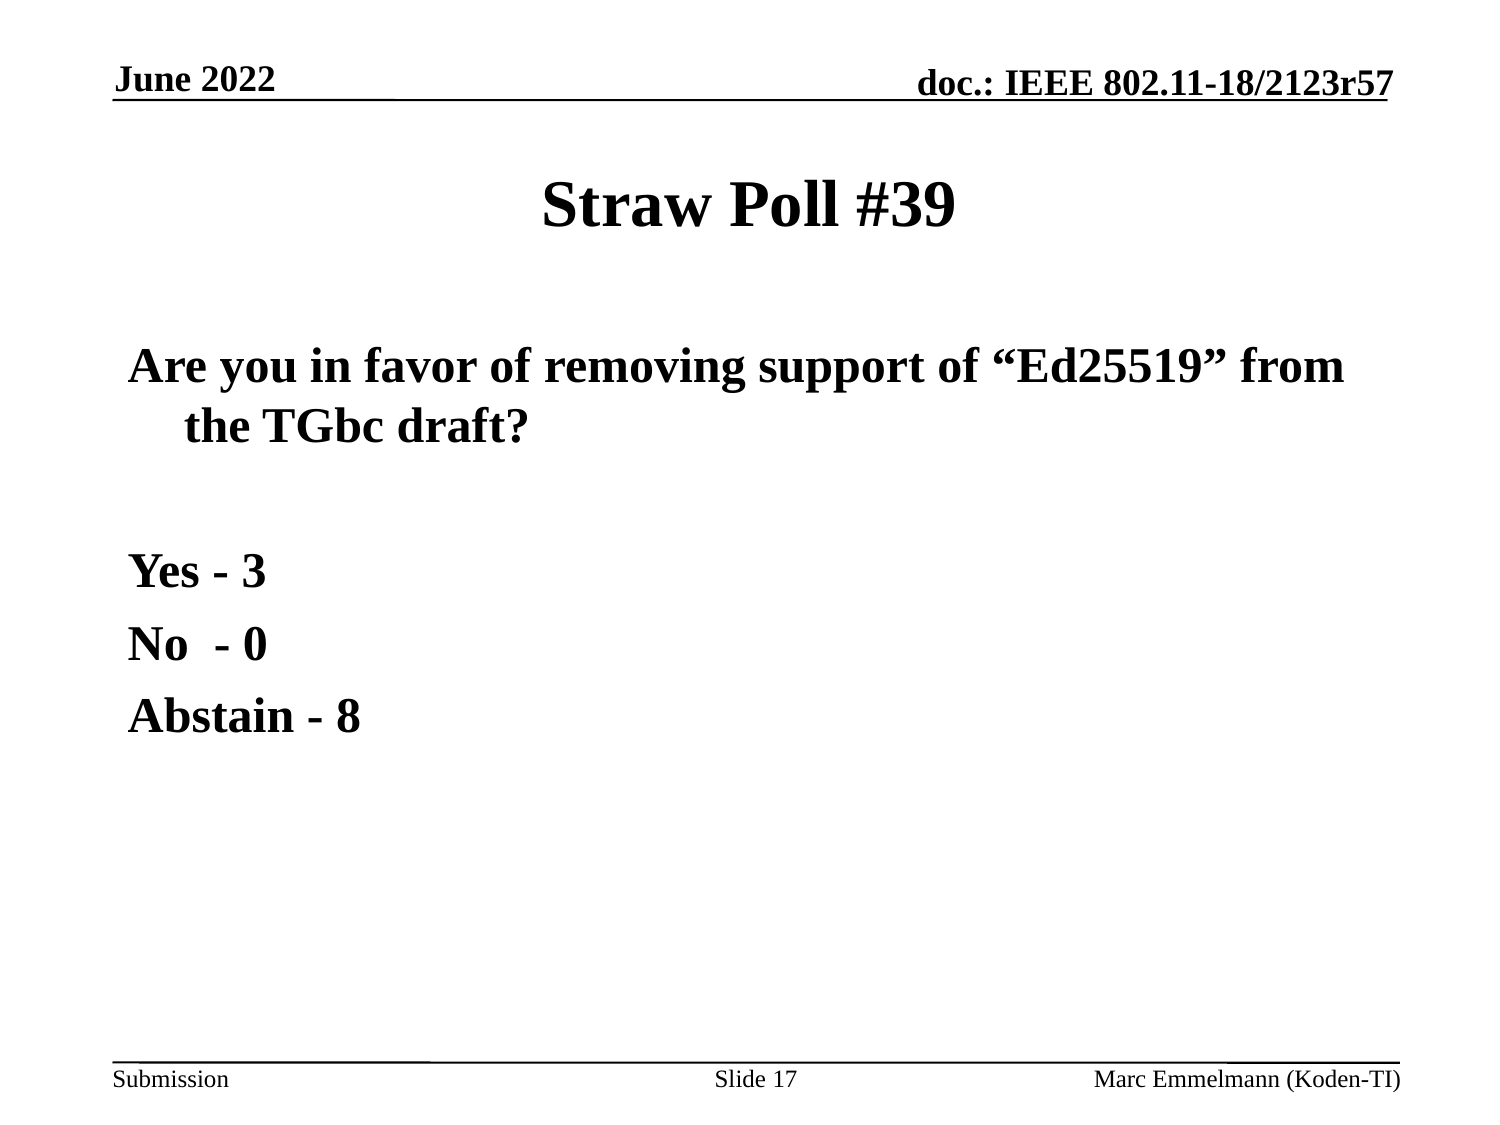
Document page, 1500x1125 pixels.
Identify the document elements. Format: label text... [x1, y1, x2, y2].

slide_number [114, 54, 423, 100]
list Are you in favor of removing support of “Ed25519” from the TGbc draft? Yes - 3 No - 0 Abstain - 8 [112, 324, 1388, 1000]
footer Marc Emmelmann (Koden-TI) [878, 1061, 1402, 1093]
title Straw Poll #39 [112, 112, 1388, 288]
slide_number Slide 17 [712, 1061, 800, 1123]
